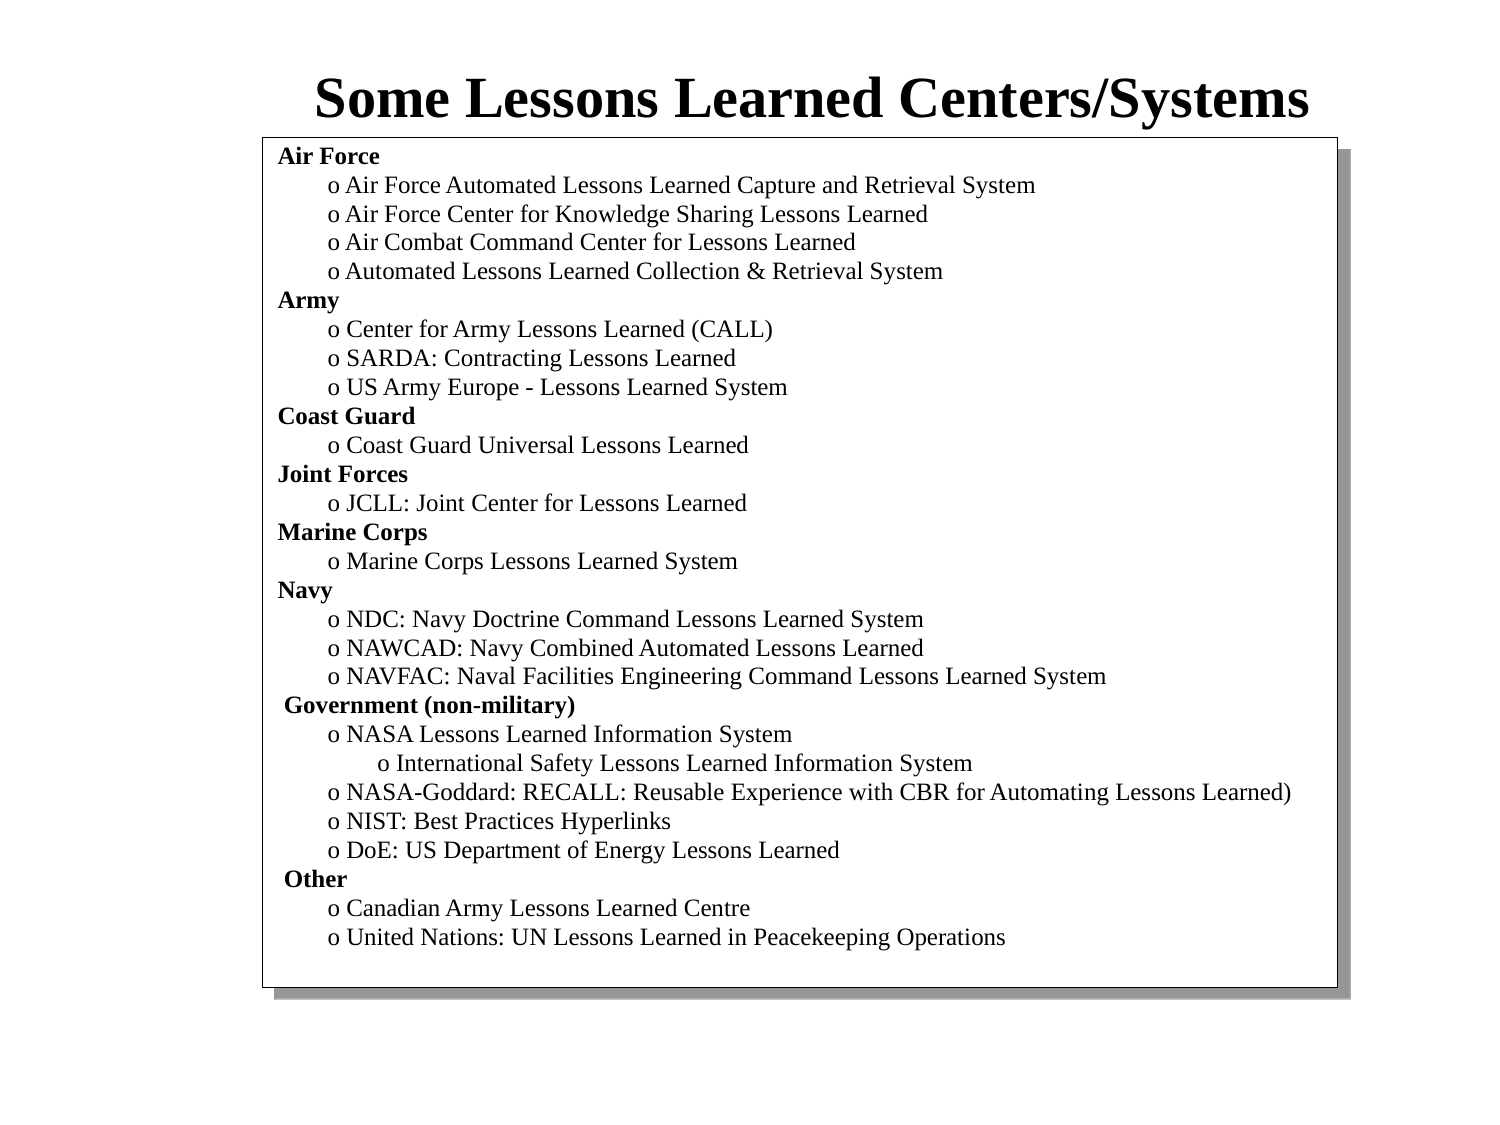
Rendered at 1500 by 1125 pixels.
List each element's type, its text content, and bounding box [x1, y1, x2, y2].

title Some Lessons Learned Centers/Systems [212, 37, 1413, 150]
list Air Force o Air Force Automated Lessons Learned Capture and Retrieval System o Air Force Center for Knowledge Sharing Lessons Learned o Air Combat Command Center for Lessons Learned o Automated Lessons Learned Collection & Retrieval System Army o Center for Army Lessons Learned (CALL) o SARDA: Contracting Lessons Learned o US Army Europe - Lessons Learned System Coast Guard o Coast Guard Universal Lessons Learned Joint Forces o JCLL: Joint Center for Lessons Learned Marine Corps o Marine Corps Lessons Learned System Navy o NDC: Navy Doctrine Command Lessons Learned System o NAWCAD: Navy Combined Automated Lessons Learned o NAVFAC: Naval Facilities Engineering Command Lessons Learned System Government (non-military) o NASA Lessons Learned Information System o International Safety Lessons Learned Information System o NASA-Goddard: RECALL: Reusable Experience with CBR for Automating Lessons Learned) o NIST: Best Practices Hyperlinks o DoE: US Department of Energy Lessons Learned Other o Canadian Army Lessons Learned Centre o United Nations: UN Lessons Learned in Peacekeeping Operations [262, 137, 1338, 988]
